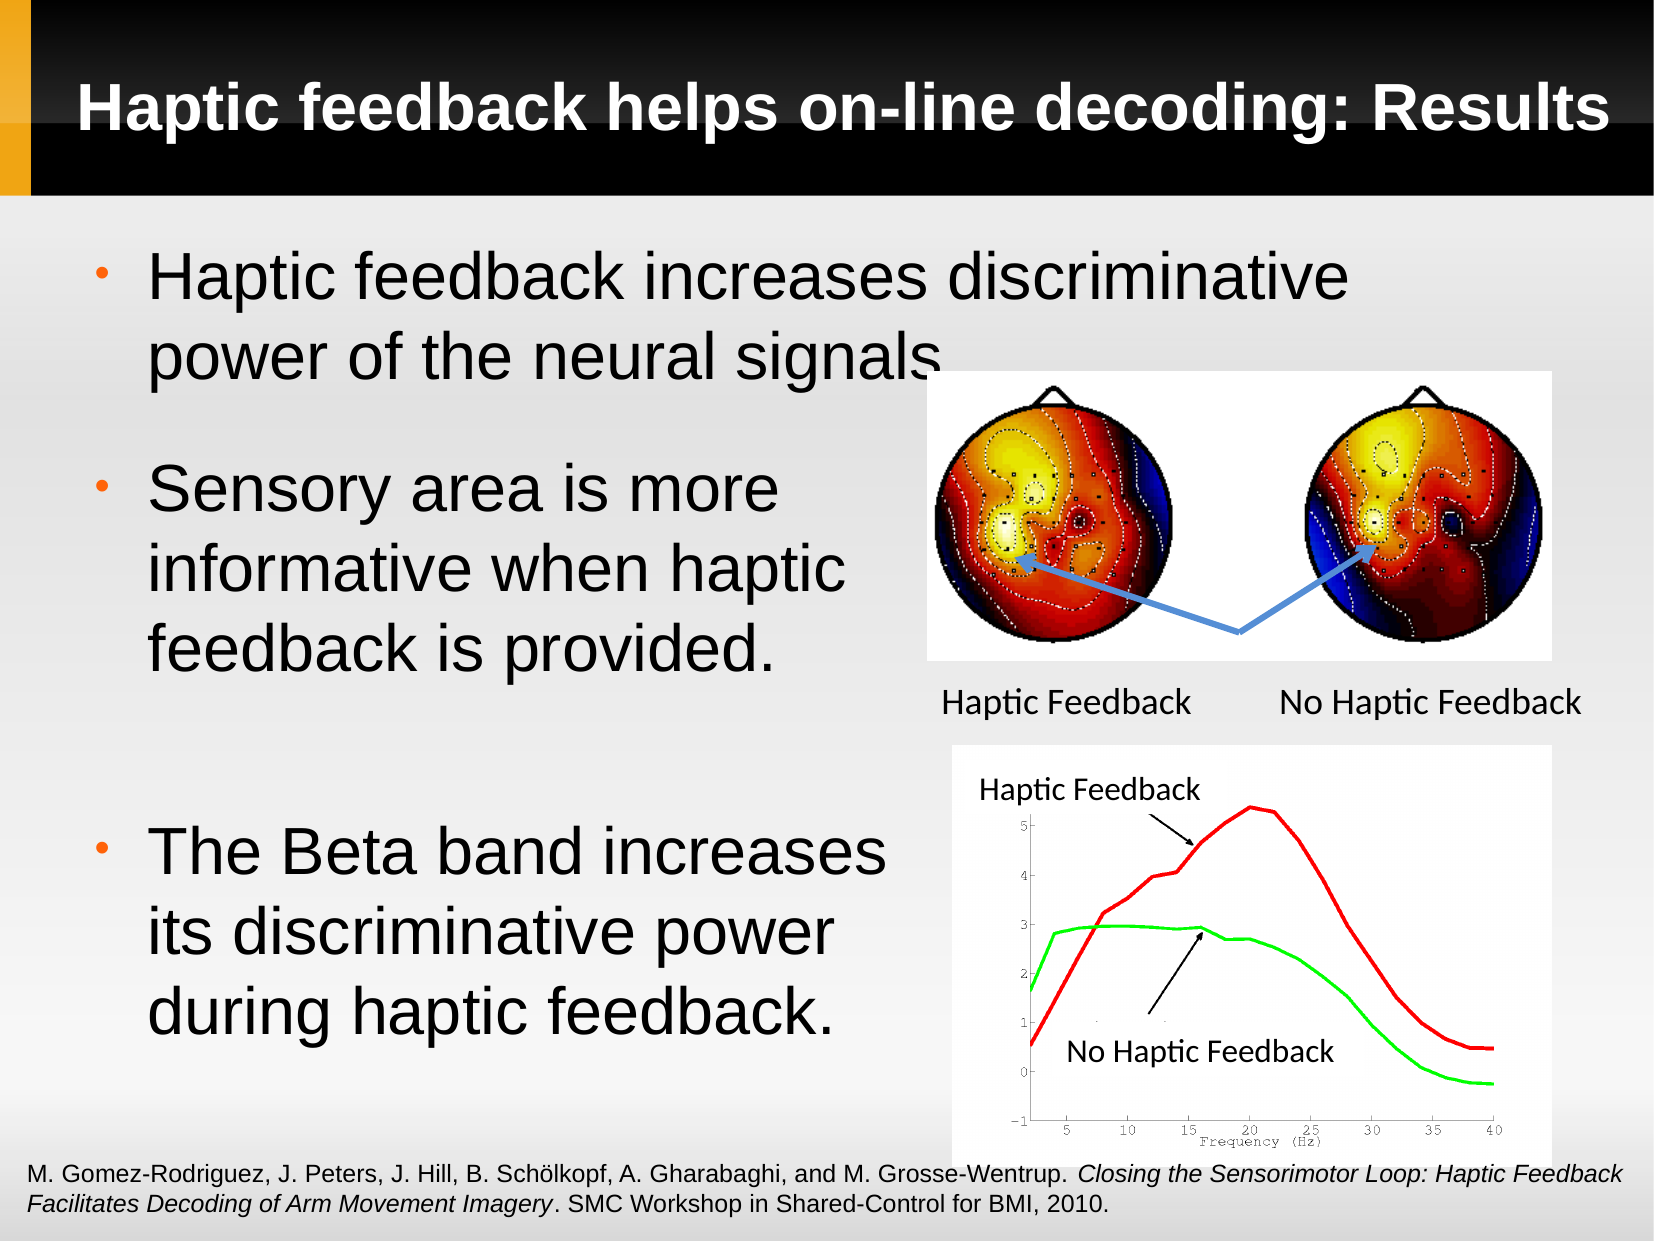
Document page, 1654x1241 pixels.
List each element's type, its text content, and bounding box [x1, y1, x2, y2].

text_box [951, 744, 1552, 1168]
title Haptic feedback helps on-line decoding: Results [76, 0, 1654, 208]
text_box M. Gomez-Rodriguez, J. Peters, J. Hill, B. Schölkopf, A. Gharabaghi, and M. Grosse-Wentrup. Closing the Sensorimotor Loop: Haptic Feedback Facilitates Decoding of Arm Movement Imagery. SMC Workshop in Shared-Control for BMI, 2010. [26, 1157, 1627, 1218]
list Sensory area is more informative when haptic feedback is provided. [76, 445, 977, 1150]
picture [0, 0, 1654, 1241]
text_box Haptic feedback increases discriminative power of the neural signals. [76, 232, 1552, 393]
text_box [926, 369, 1602, 731]
text_box The Beta band increases its discriminative power during haptic feedback. [76, 807, 902, 1048]
